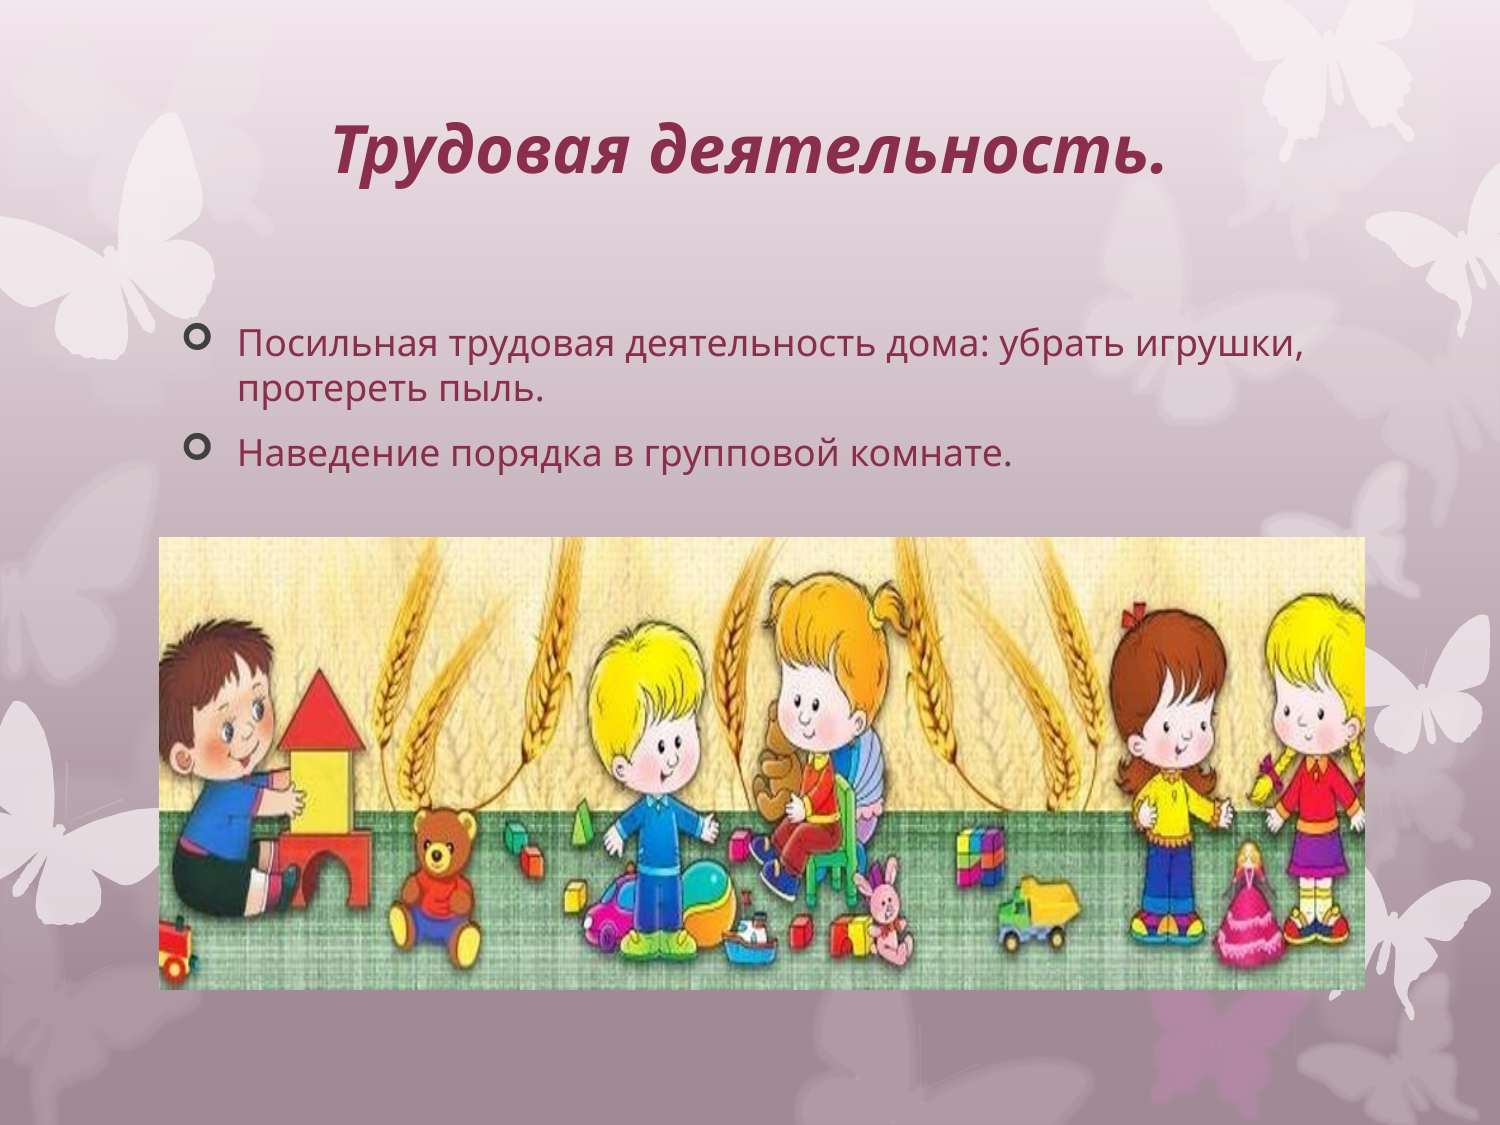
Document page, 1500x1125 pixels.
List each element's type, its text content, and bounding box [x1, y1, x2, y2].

picture [158, 536, 1365, 991]
title Трудовая деятельность. [165, 110, 1335, 263]
list Посильная трудовая деятельность дома: убрать игрушки, протереть пыль. Наведение порядка в групповой комнате. [165, 296, 1335, 535]
